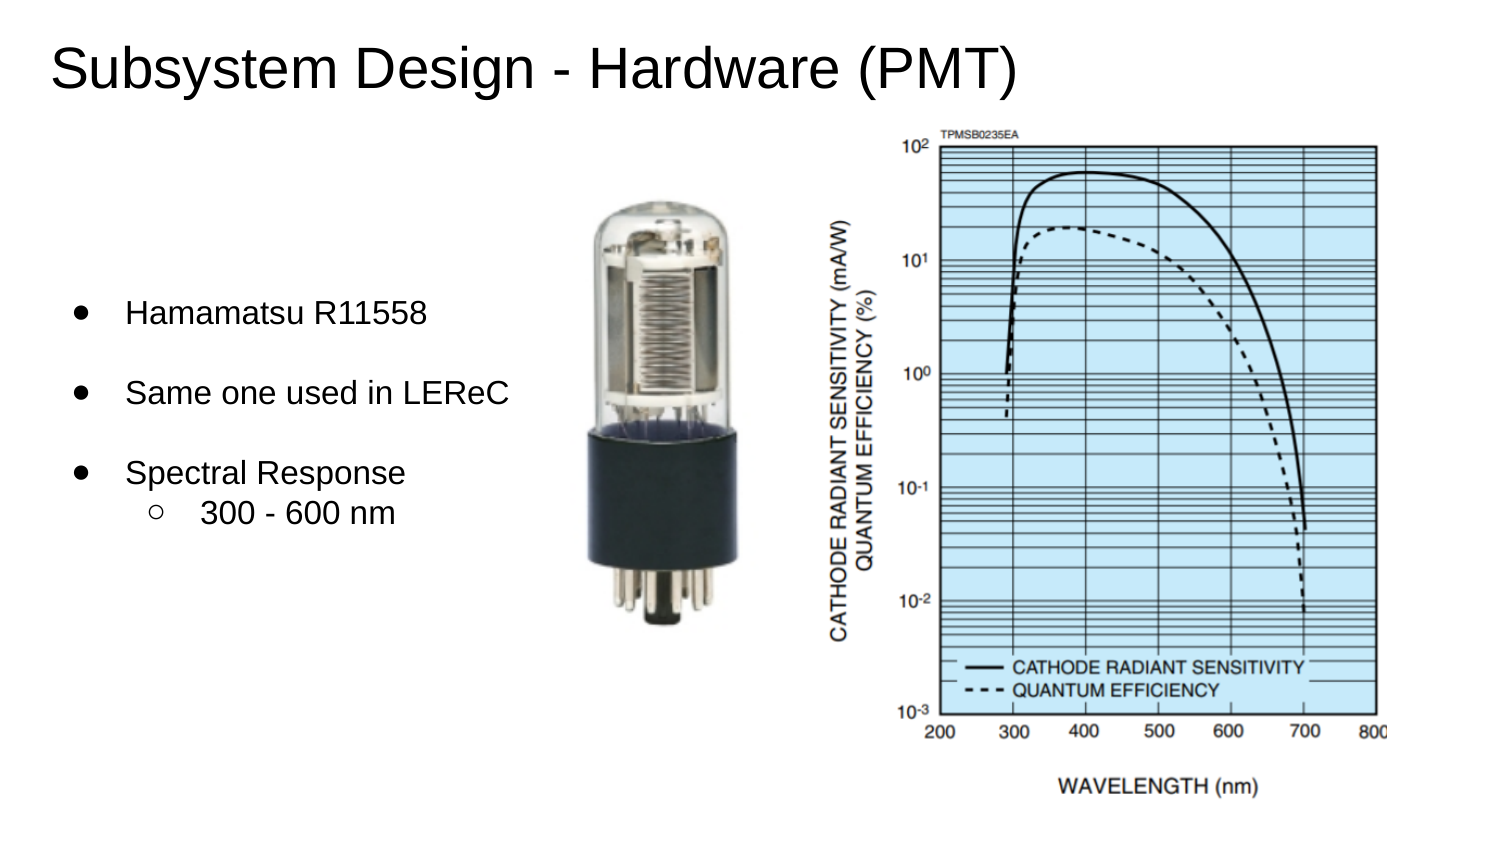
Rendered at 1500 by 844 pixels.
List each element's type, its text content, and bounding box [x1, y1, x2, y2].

picture [527, 169, 805, 675]
text_box Hamamatsu R11558 Same one used in LEReC Spectral Response 300 - 600 nm [35, 276, 522, 627]
title Subsystem Design - Hardware (PMT) [35, 14, 1433, 109]
picture [818, 121, 1387, 807]
